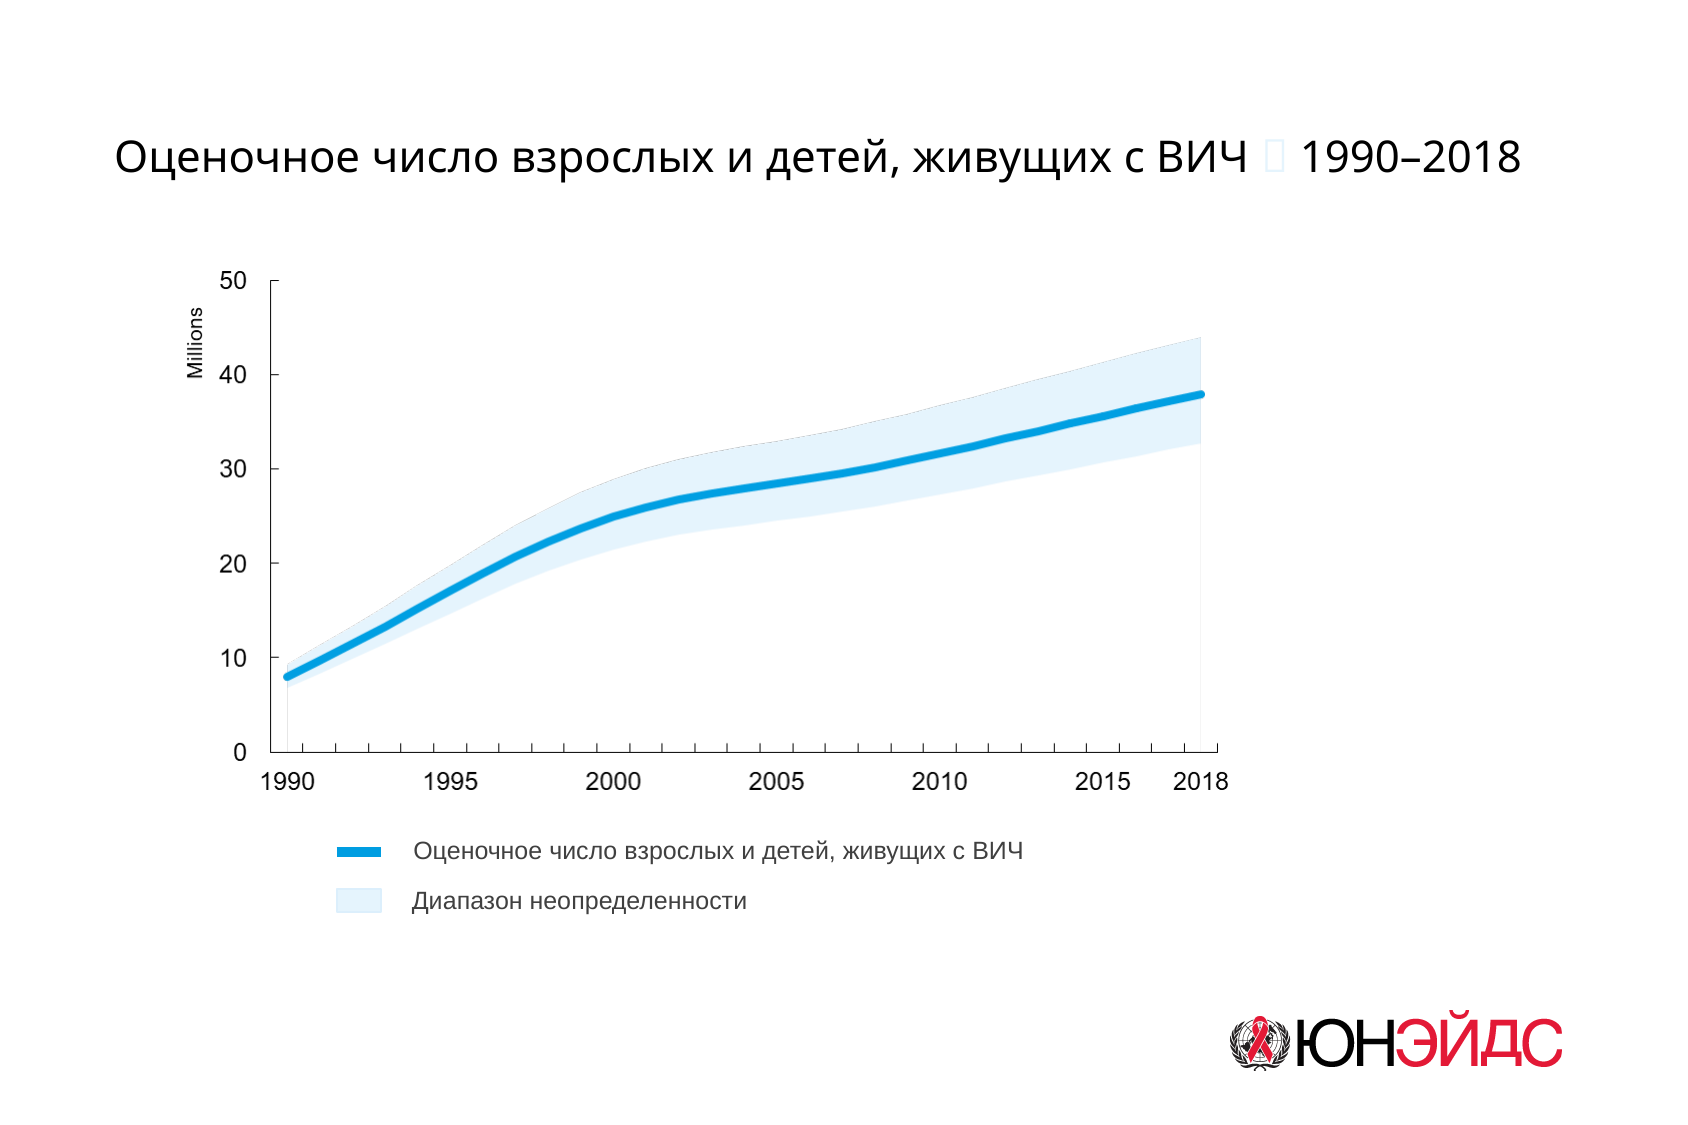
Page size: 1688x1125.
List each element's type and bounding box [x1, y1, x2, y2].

text_box [99, 119, 1673, 923]
picture [1230, 1010, 1562, 1071]
